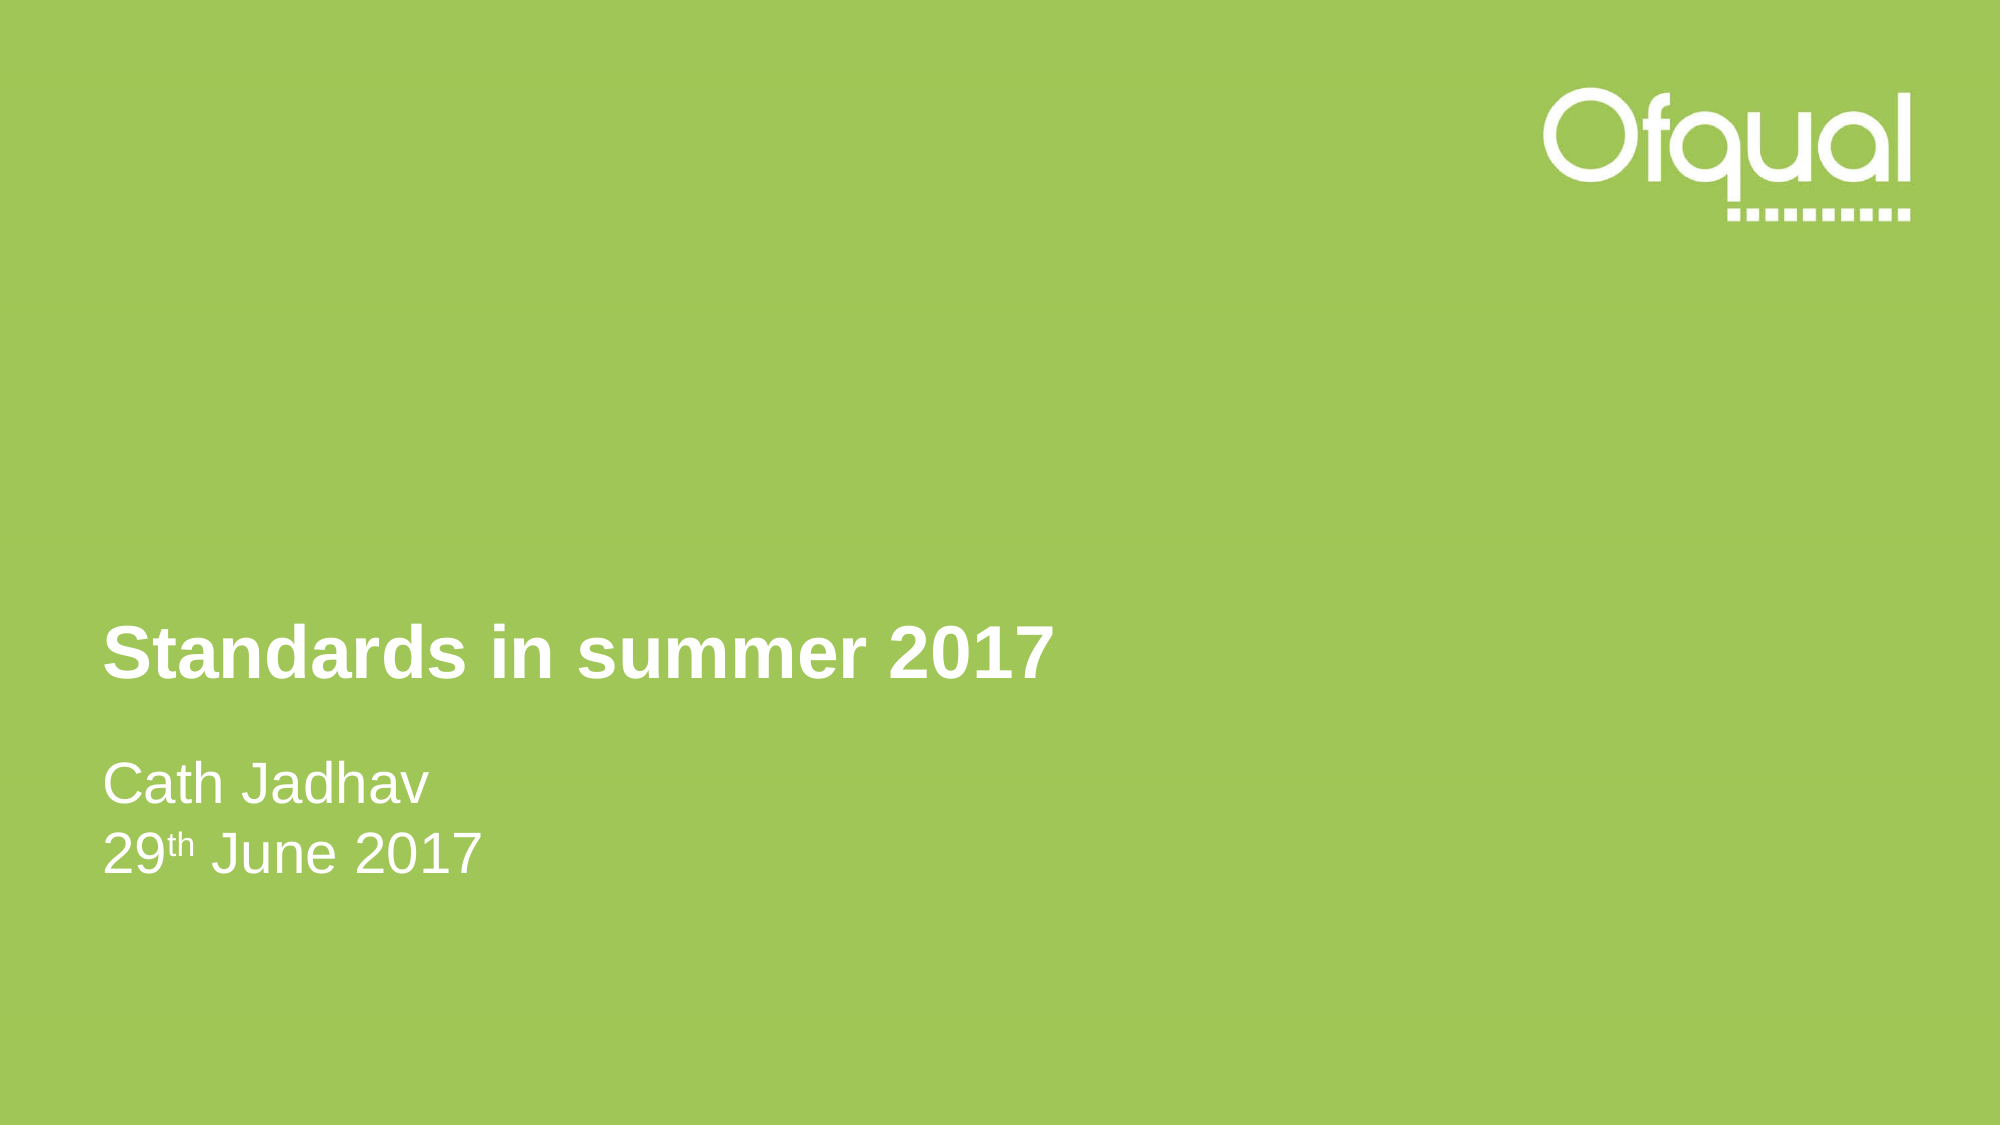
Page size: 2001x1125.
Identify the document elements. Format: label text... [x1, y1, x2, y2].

title Standards in summer 2017 [102, 597, 1803, 681]
picture [0, 0, 2000, 1125]
subtitle Cath Jadhav 29th June 2017 [102, 739, 1503, 905]
